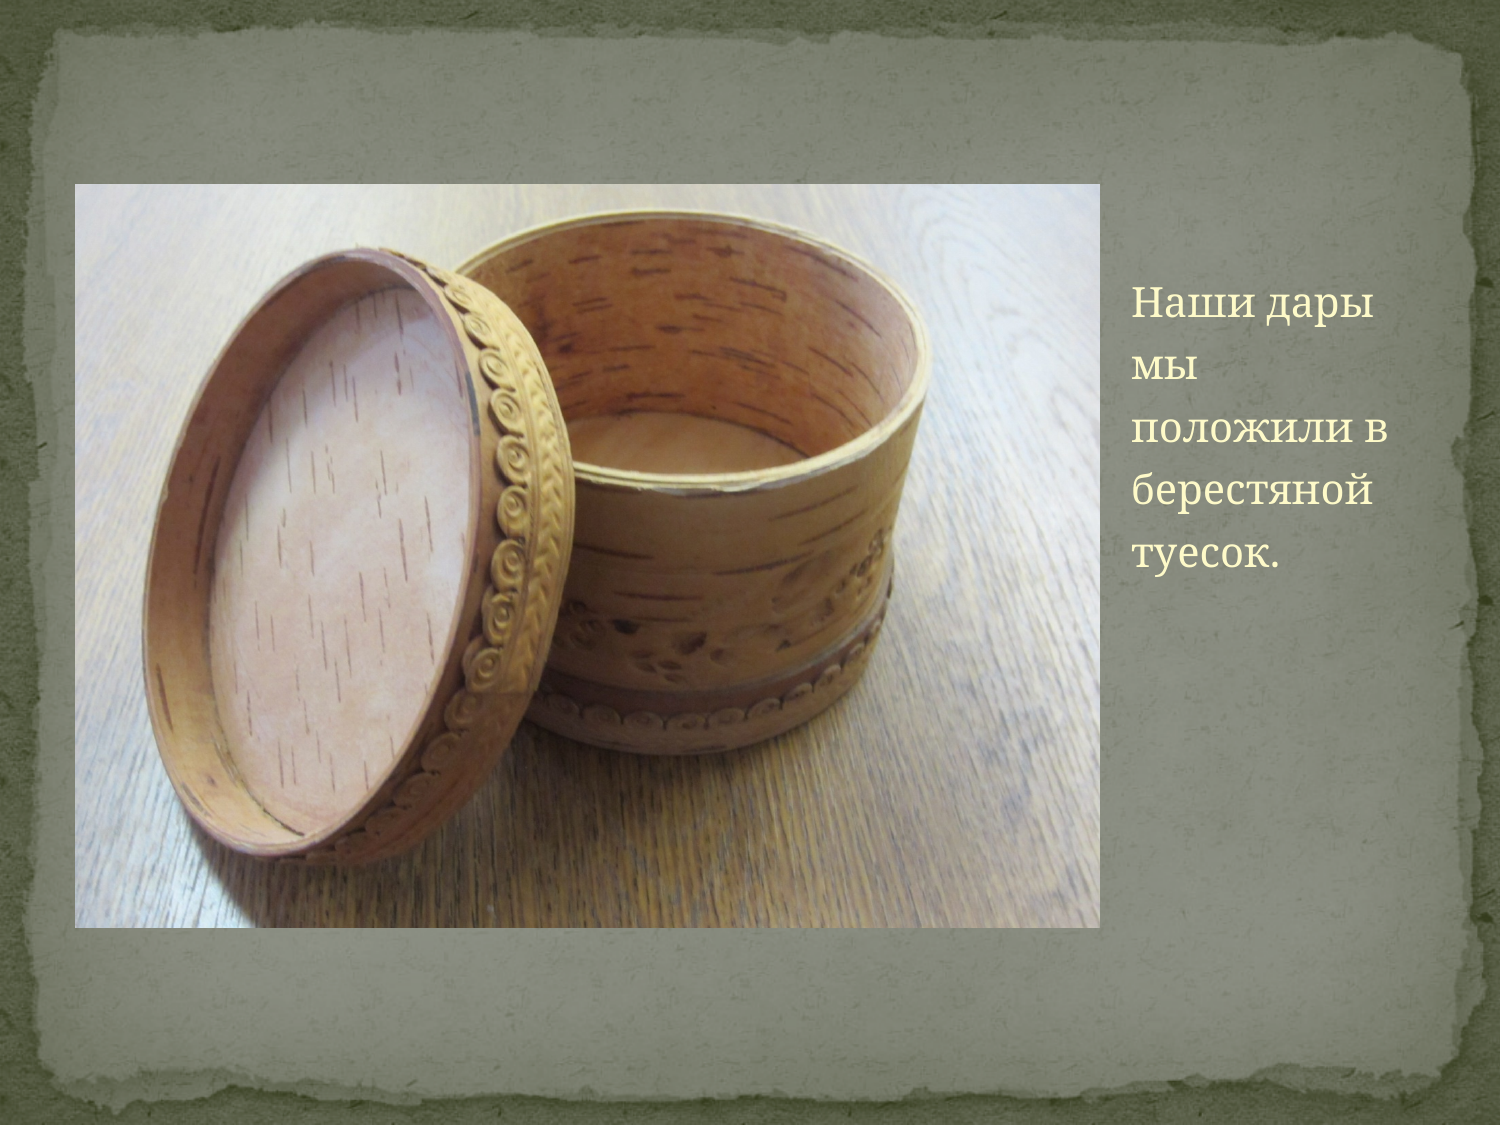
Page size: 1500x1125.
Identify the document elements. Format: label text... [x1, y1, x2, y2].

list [77, 187, 1099, 926]
list Наши дары мы положили в берестяной туесок. [1116, 255, 1442, 868]
